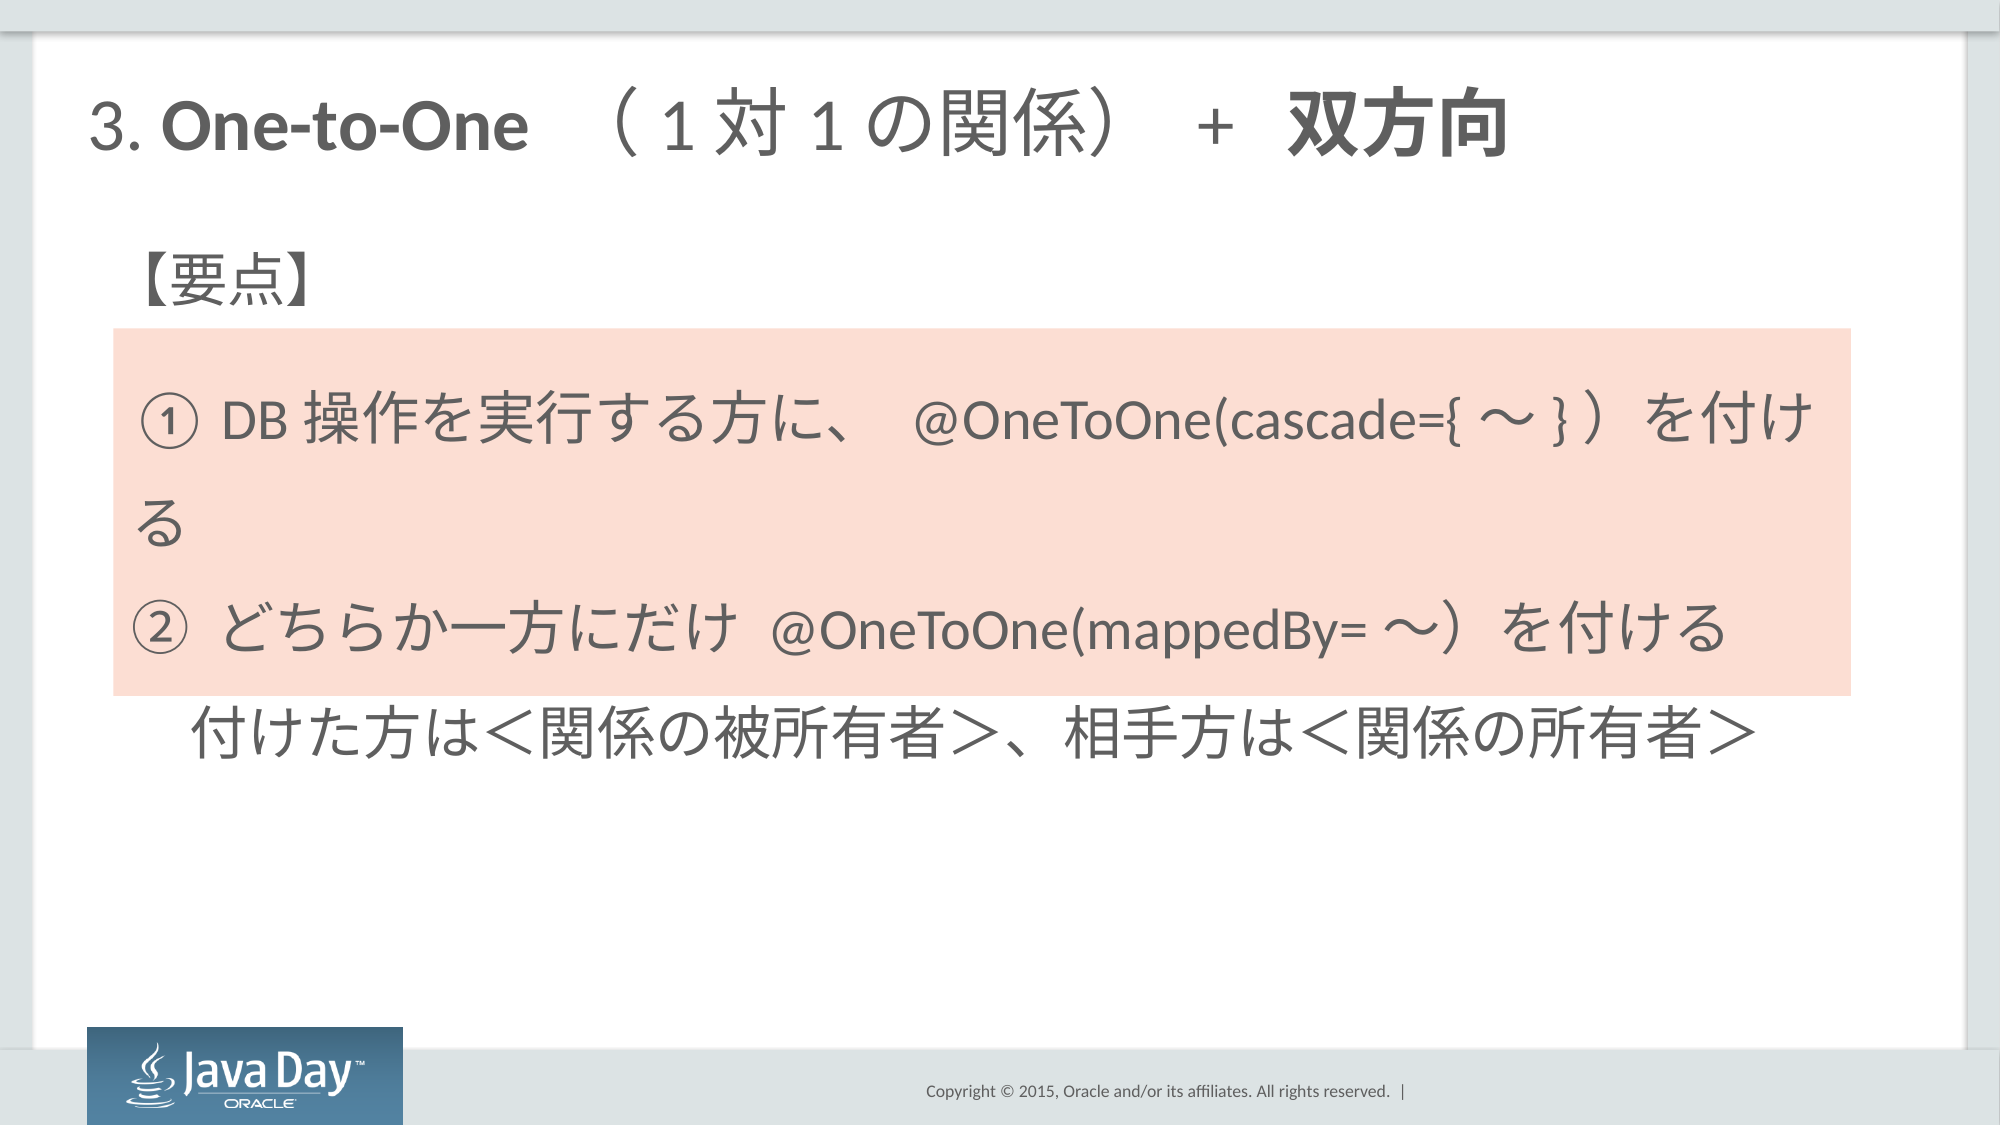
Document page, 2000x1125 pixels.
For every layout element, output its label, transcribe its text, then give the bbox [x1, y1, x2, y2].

text_box 【要点】 [93, 224, 396, 317]
text_box ① DB操作を実行する方に、 @OneToOne(cascade={～}）を付ける ② どちらか一方にだけ @OneToOne(mappedBy=～）を付ける 付けた方は＜関係の被所有者＞、相手方は＜関係の所有者＞ [113, 328, 1851, 696]
picture [87, 1027, 403, 1125]
title 3. One-to-One （1対1の関係） + 双方向 [87, 57, 1913, 165]
